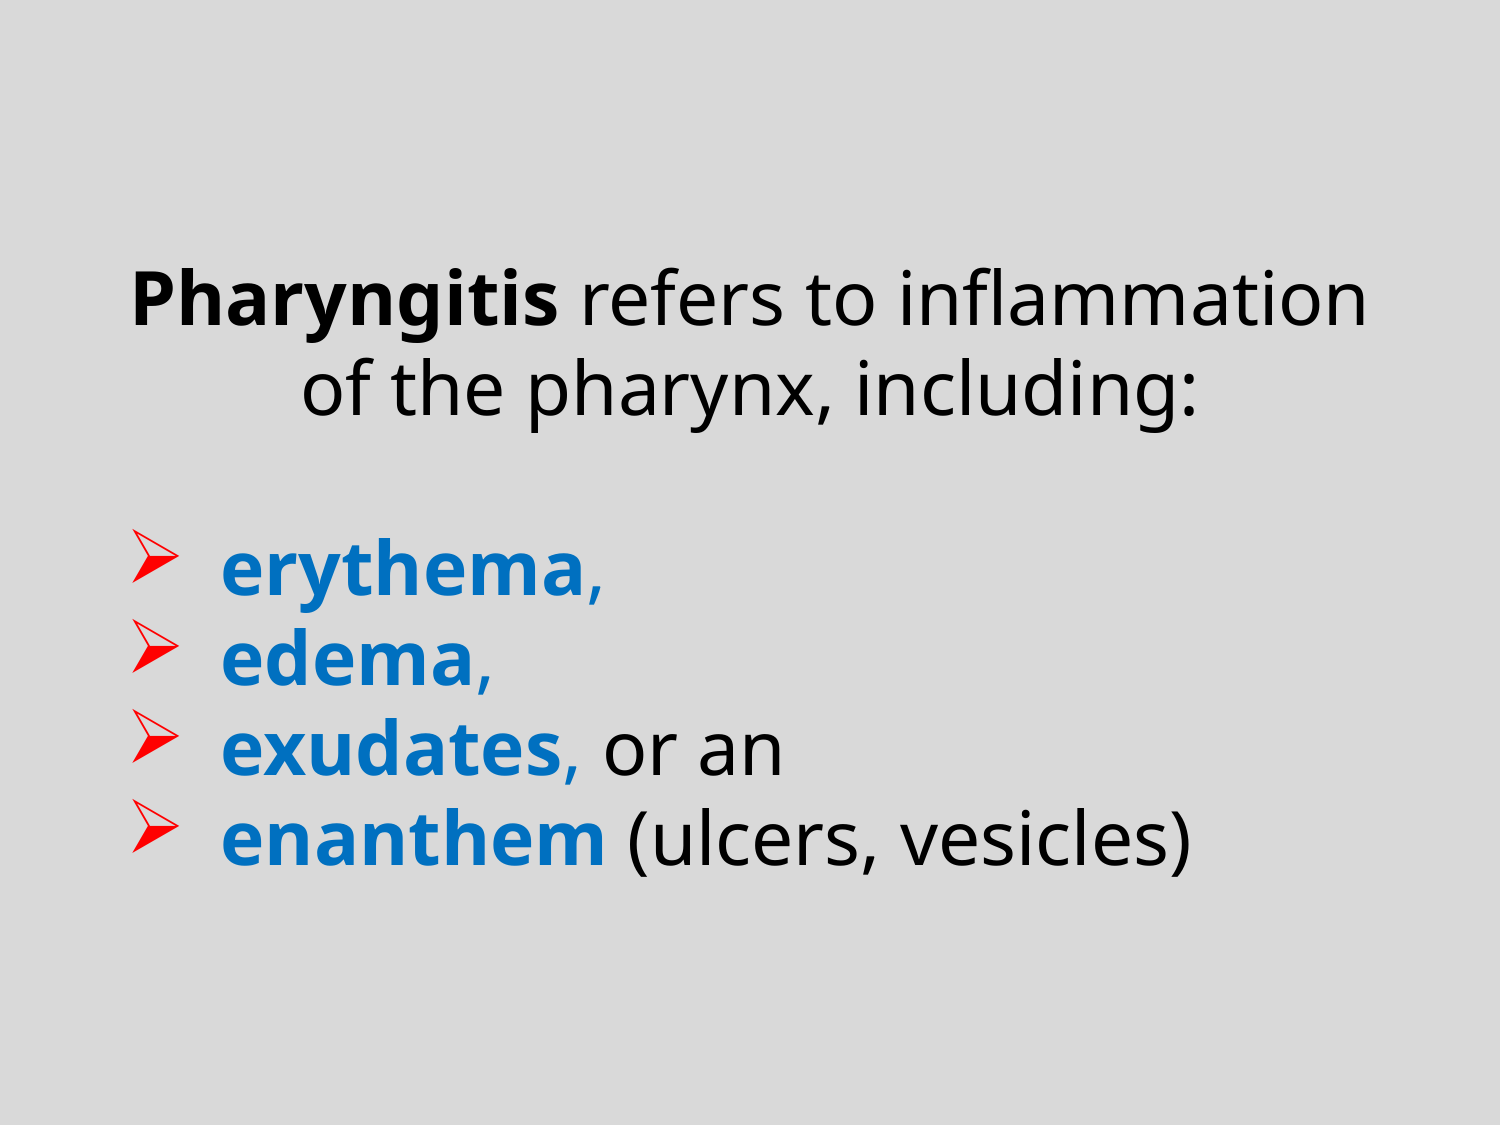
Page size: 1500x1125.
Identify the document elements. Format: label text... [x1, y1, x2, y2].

text_box Pharyngitis refers to inflammation of the pharynx, including: erythema, edema, exudates, or an enanthem (ulcers, vesicles) [112, 243, 1388, 889]
